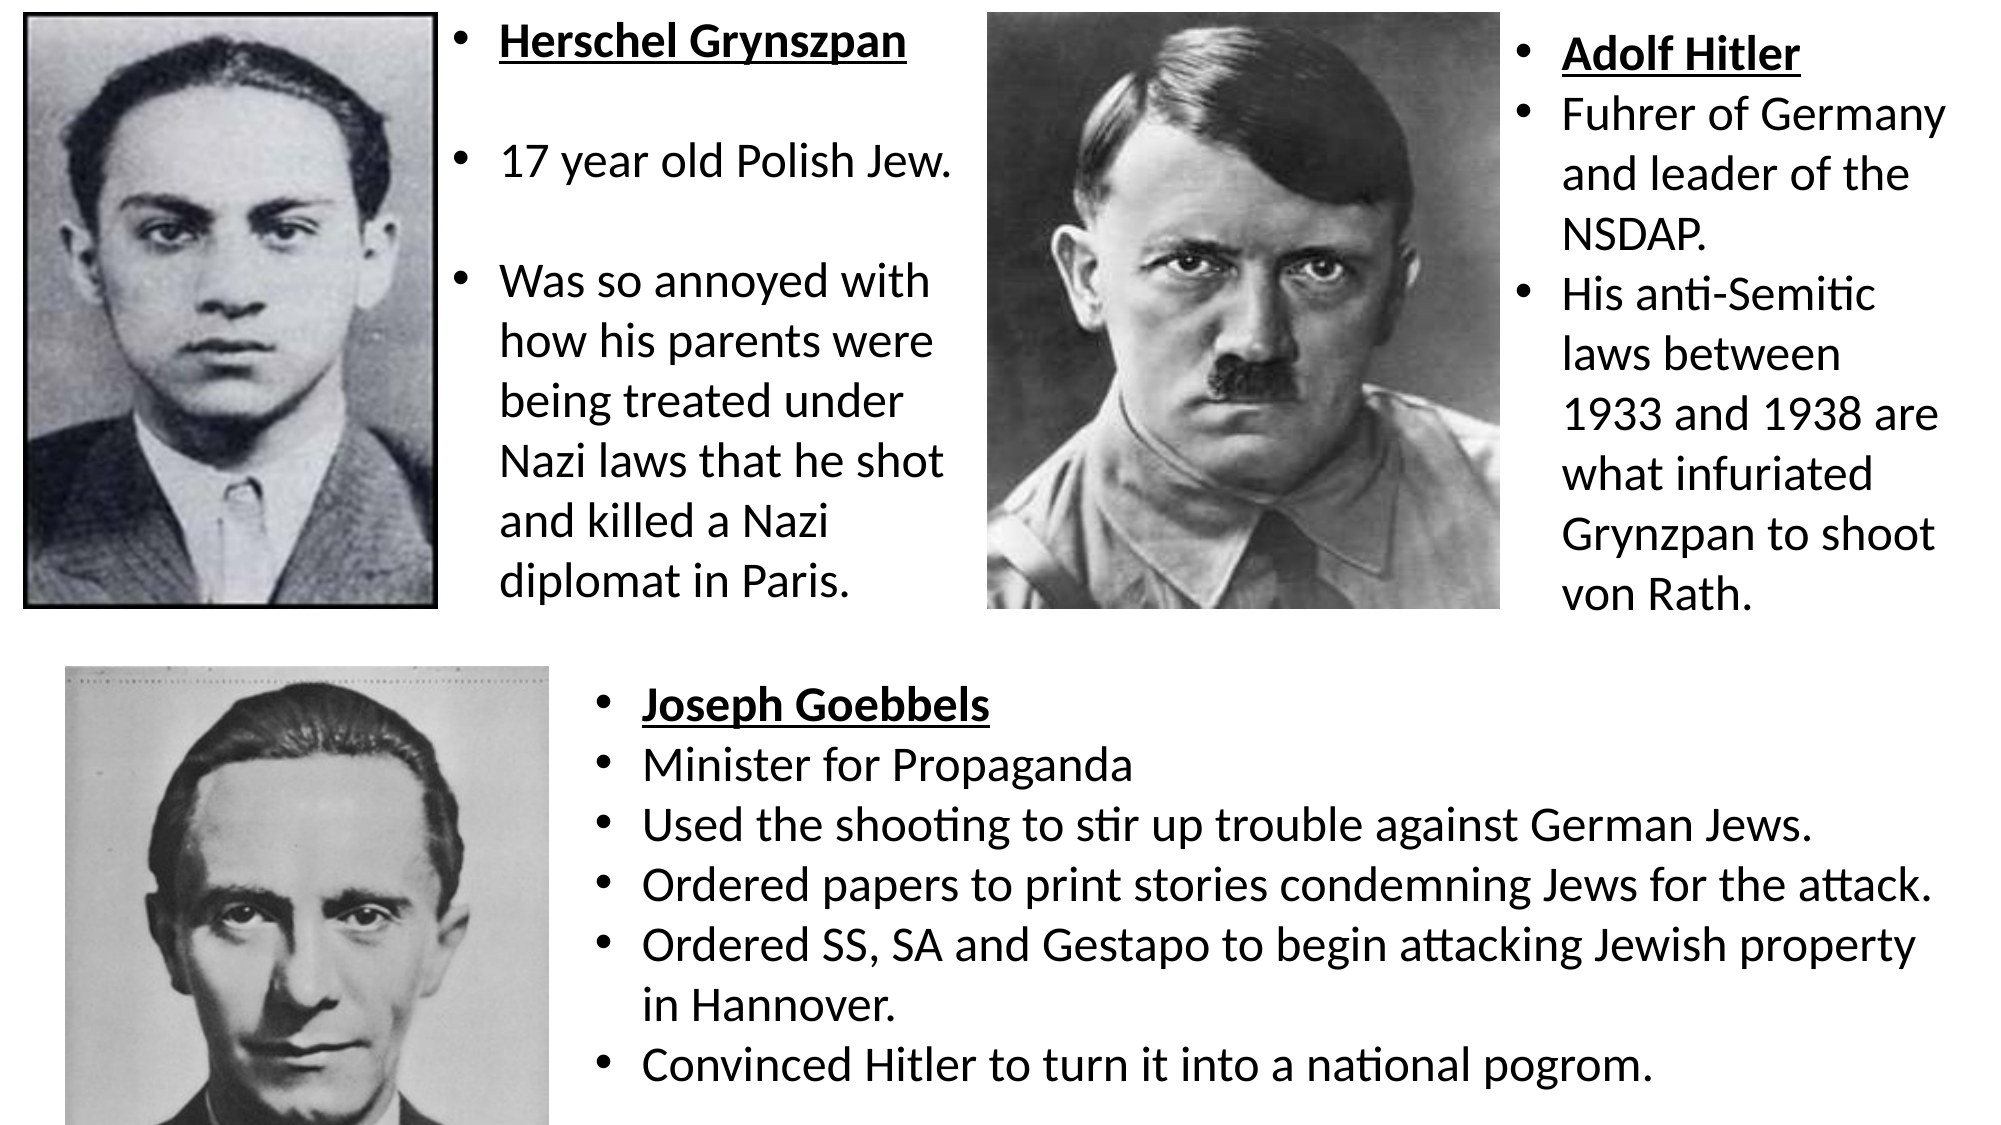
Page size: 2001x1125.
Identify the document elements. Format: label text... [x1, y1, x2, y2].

text_box Herschel Grynszpan 17 year old Polish Jew. Was so annoyed with how his parents were being treated under Nazi laws that he shot and killed a Nazi diplomat in Paris. [437, 0, 1014, 615]
picture [987, 12, 1500, 609]
text_box Joseph Goebbels Minister for Propaganda Used the shooting to stir up trouble against German Jews. Ordered papers to print stories condemning Jews for the attack. Ordered SS, SA and Gestapo to begin attacking Jewish property in Hannover. Convinced Hitler to turn it into a national pogrom. [580, 663, 1950, 1099]
picture [23, 12, 438, 609]
picture [65, 666, 549, 1125]
text_box Adolf Hitler Fuhrer of Germany and leader of the NSDAP. His anti-Semitic laws between 1933 and 1938 are what infuriated Grynzpan to shoot von Rath. [1499, 12, 1969, 628]
